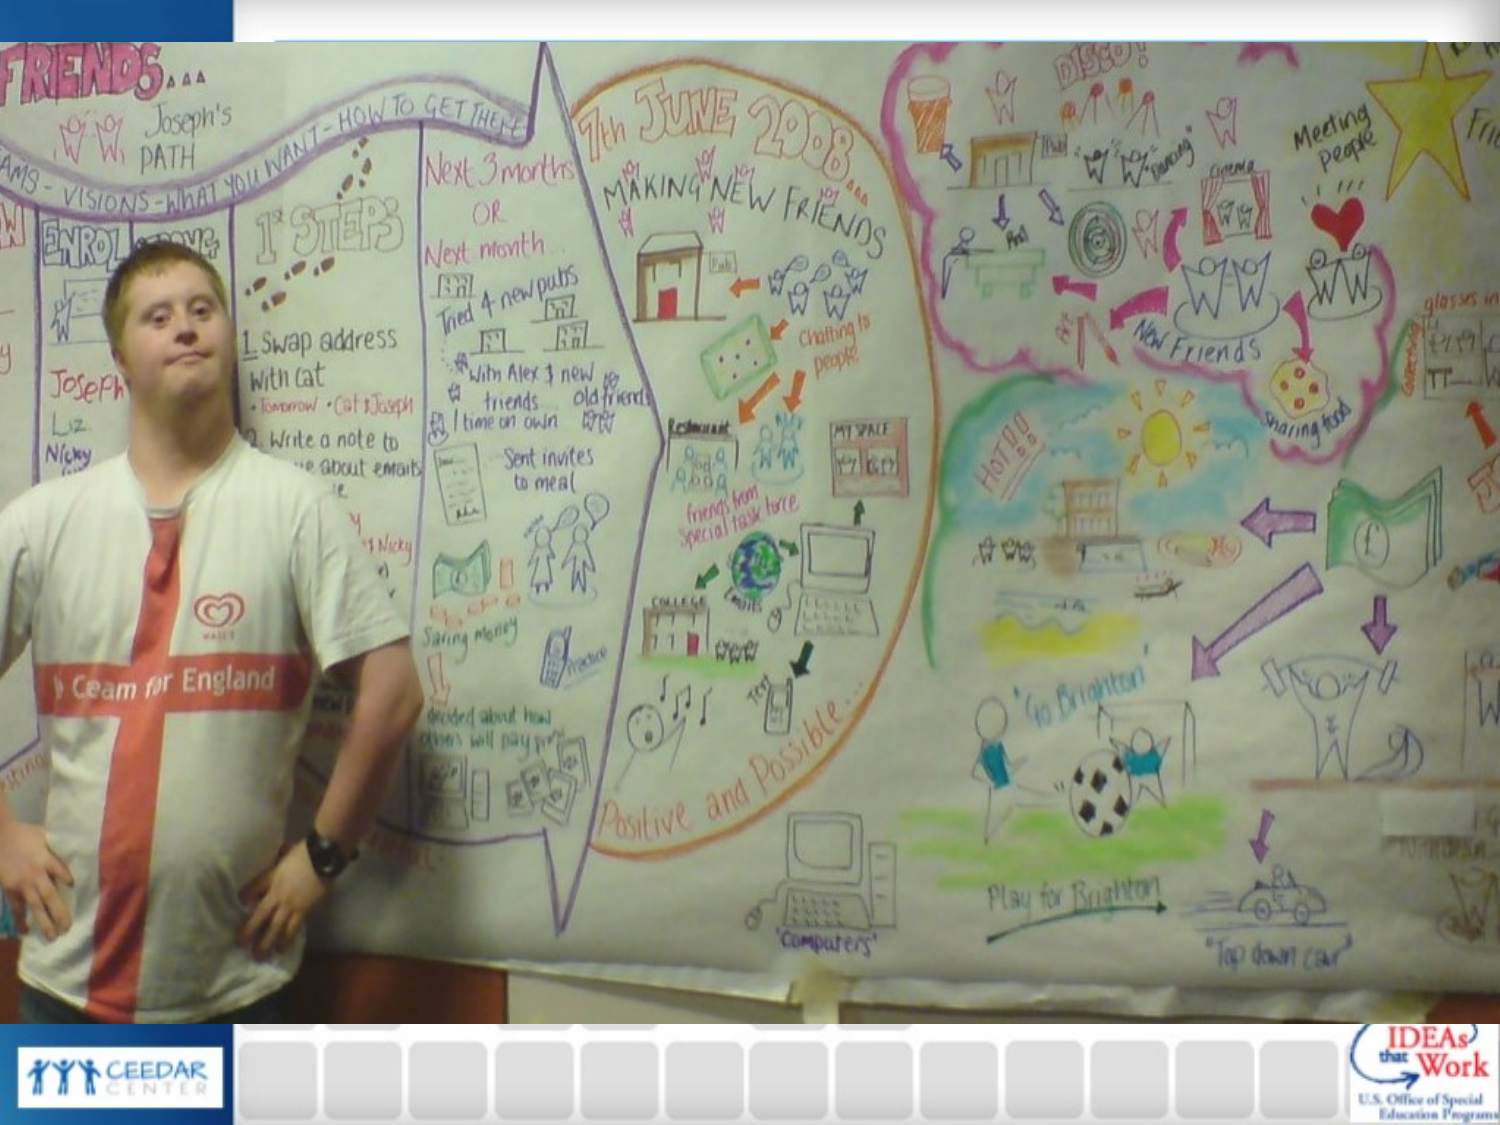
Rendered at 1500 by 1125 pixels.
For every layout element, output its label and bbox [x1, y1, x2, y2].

picture [0, 0, 1500, 42]
picture [0, 1025, 1500, 1125]
list [0, 42, 1500, 1025]
